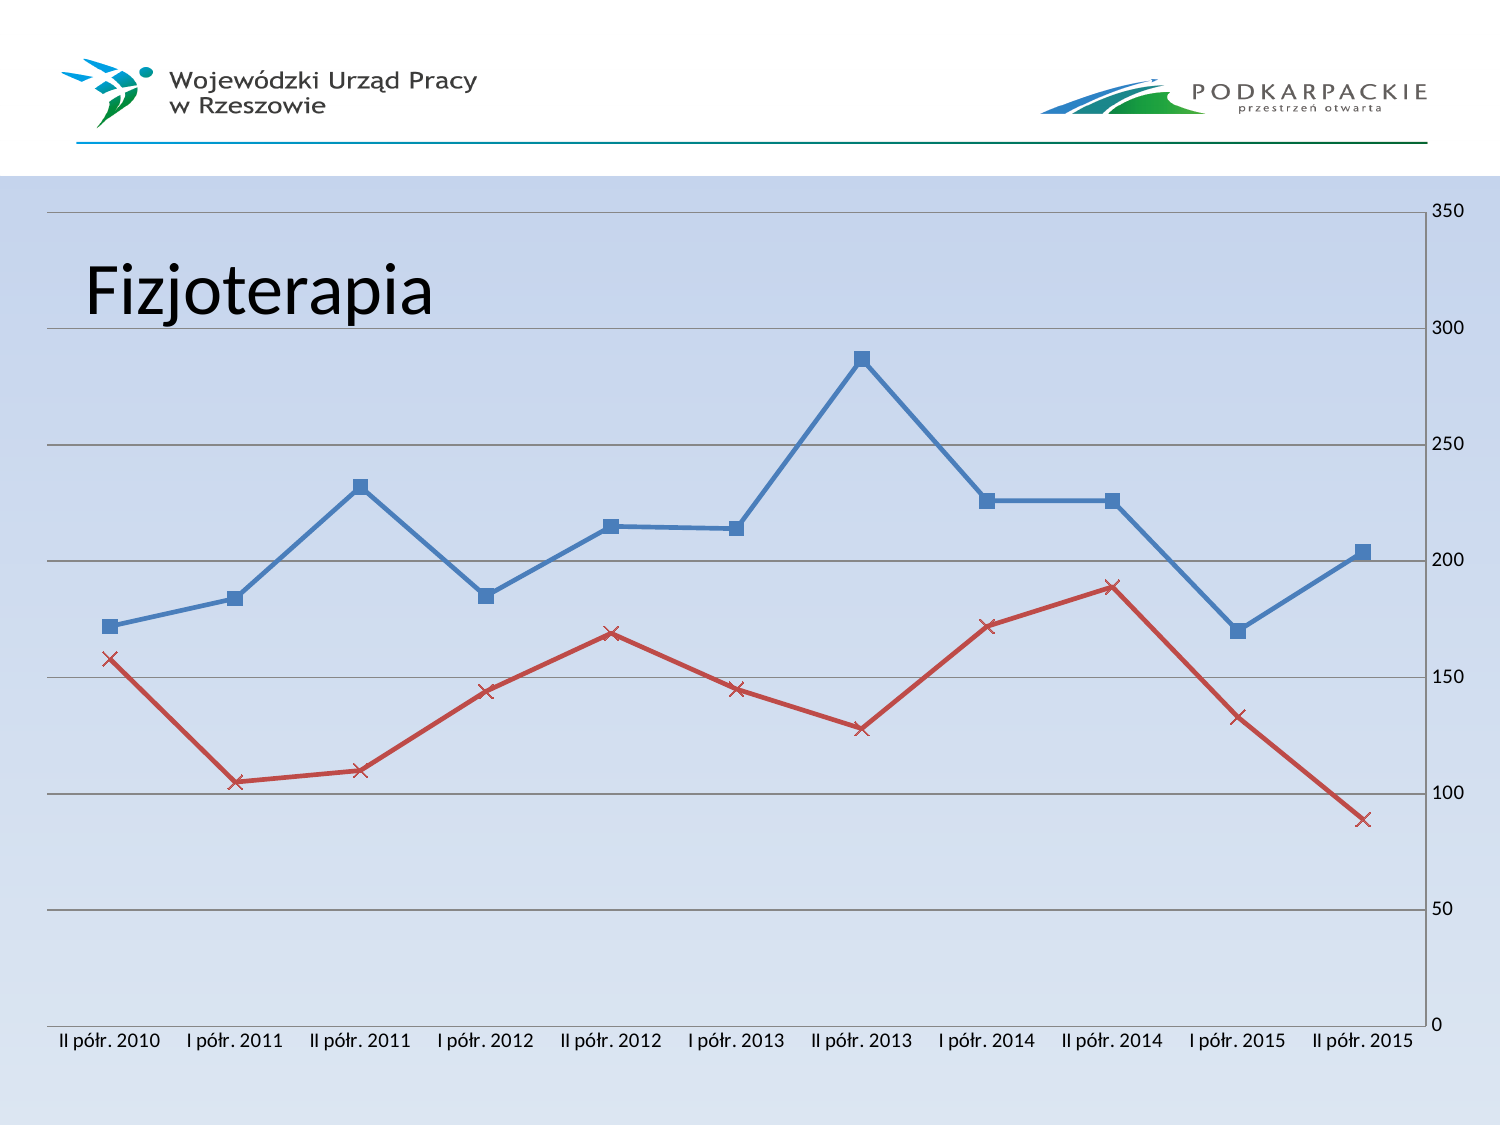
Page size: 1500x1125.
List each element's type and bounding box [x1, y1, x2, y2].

picture [0, 0, 1500, 176]
chart [17, 184, 1495, 1071]
